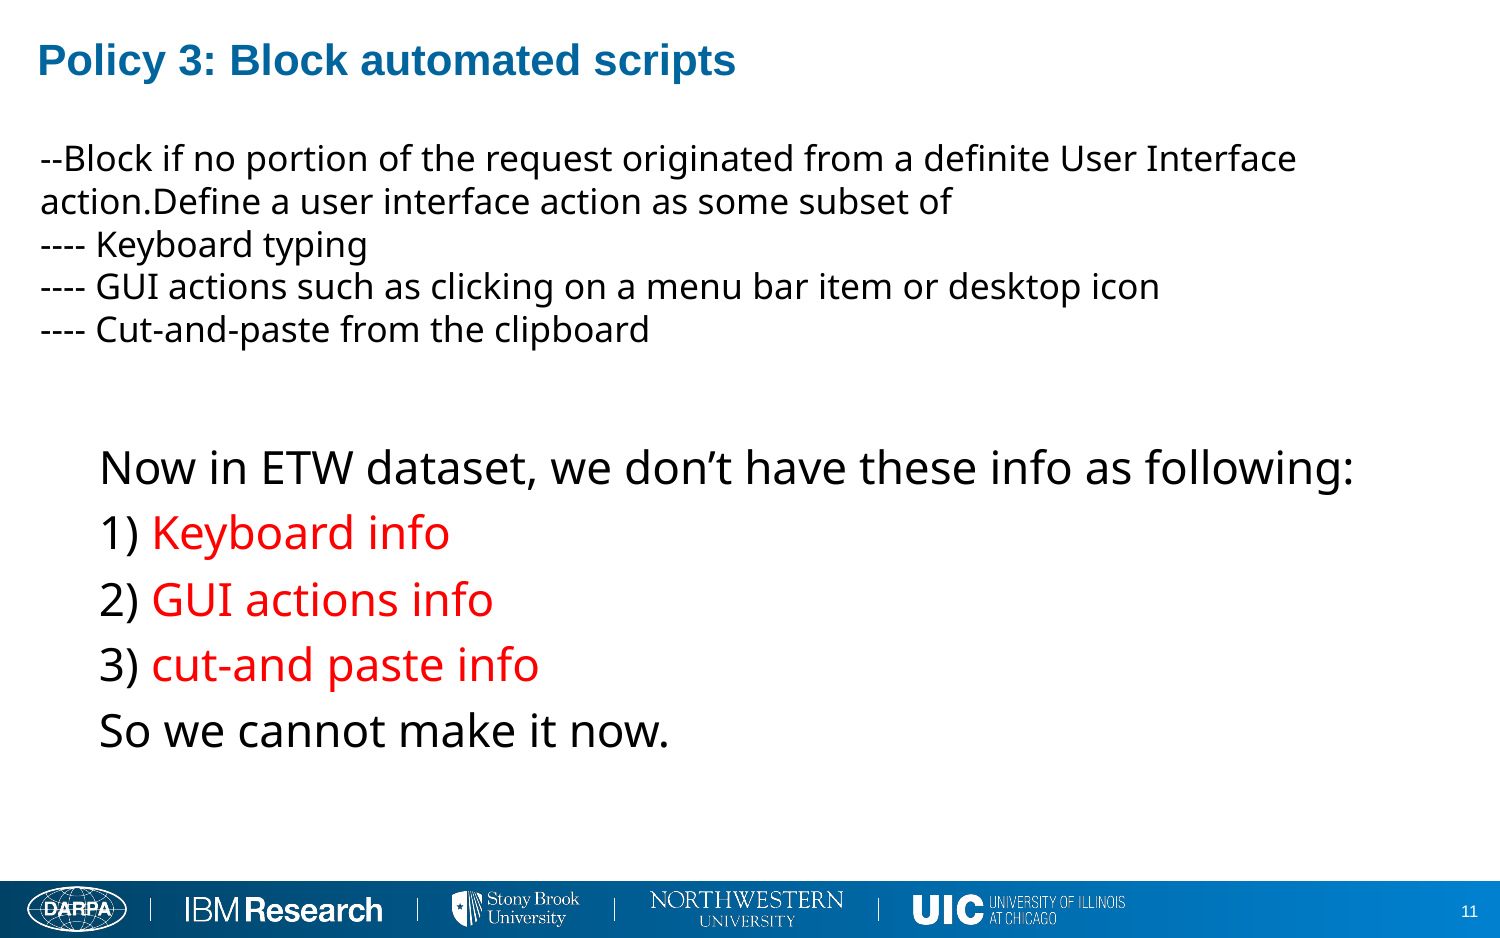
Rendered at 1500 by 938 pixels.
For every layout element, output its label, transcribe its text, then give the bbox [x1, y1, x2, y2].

slide_number 11 [1451, 893, 1487, 928]
picture [452, 891, 580, 927]
text_box --Block if no portion of the request originated from a definite User Interface action.Define a user interface action as some subset of ---- Keyboard typing ---- GUI actions such as clicking on a menu bar item or desktop icon ---- Cut-and-paste from the clipboard [32, 129, 1460, 357]
title Policy 3: Block automated scripts [29, 29, 1470, 101]
picture [913, 894, 1125, 925]
picture [27, 886, 127, 932]
picture [650, 891, 843, 927]
text_box Now in ETW dataset, we don’t have these info as following: 1) Keyboard info 2) GUI actions info 3) cut-and paste info So we cannot make it now. [91, 419, 1364, 765]
picture [186, 897, 382, 922]
